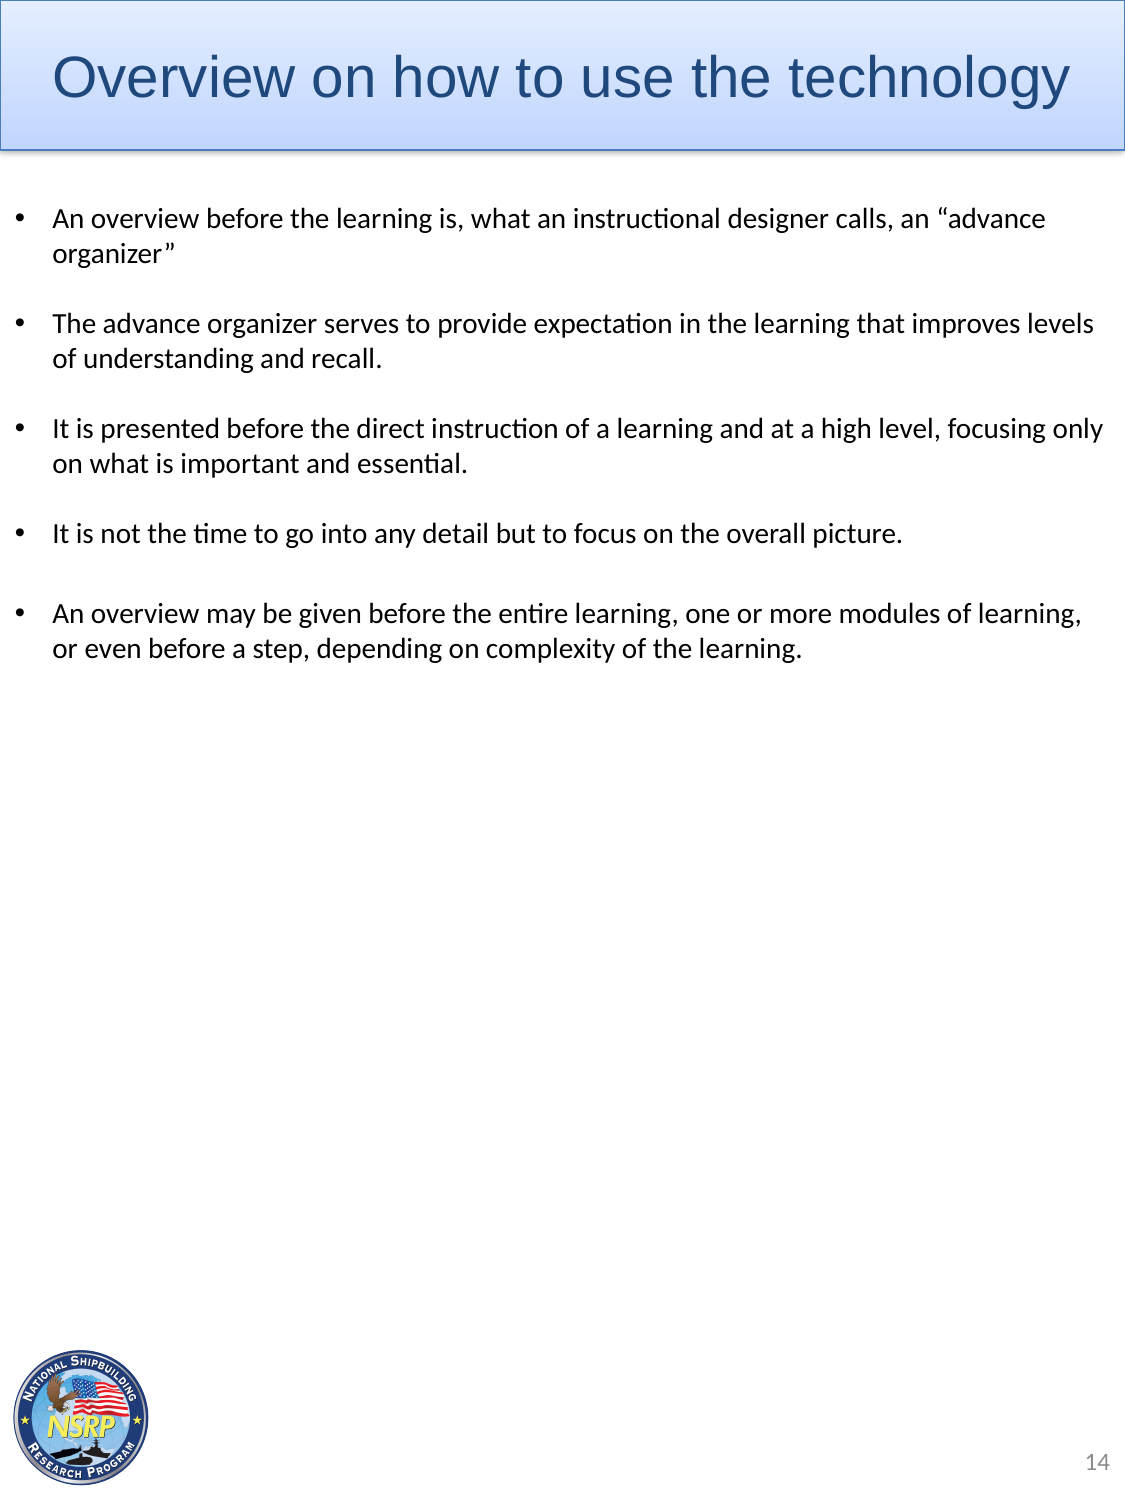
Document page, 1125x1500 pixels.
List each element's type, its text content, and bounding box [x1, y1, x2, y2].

picture [12, 1349, 150, 1488]
text_box Overview on how to use the technology [0, 32, 1125, 117]
slide_number 14 [862, 1420, 1125, 1500]
text_box An overview before the learning is, what an instructional designer calls, an “advance organizer” The advance organizer serves to provide expectation in the learning that improves levels of understanding and recall. It is presented before the direct instruction of a learning and at a high level, focusing only on what is important and essential. It is not the time to go into any detail but to focus on the overall picture. An overview may be given before the entire learning, one or more modules of learning, or even before a step, depending on complexity of the learning. [0, 192, 1125, 707]
